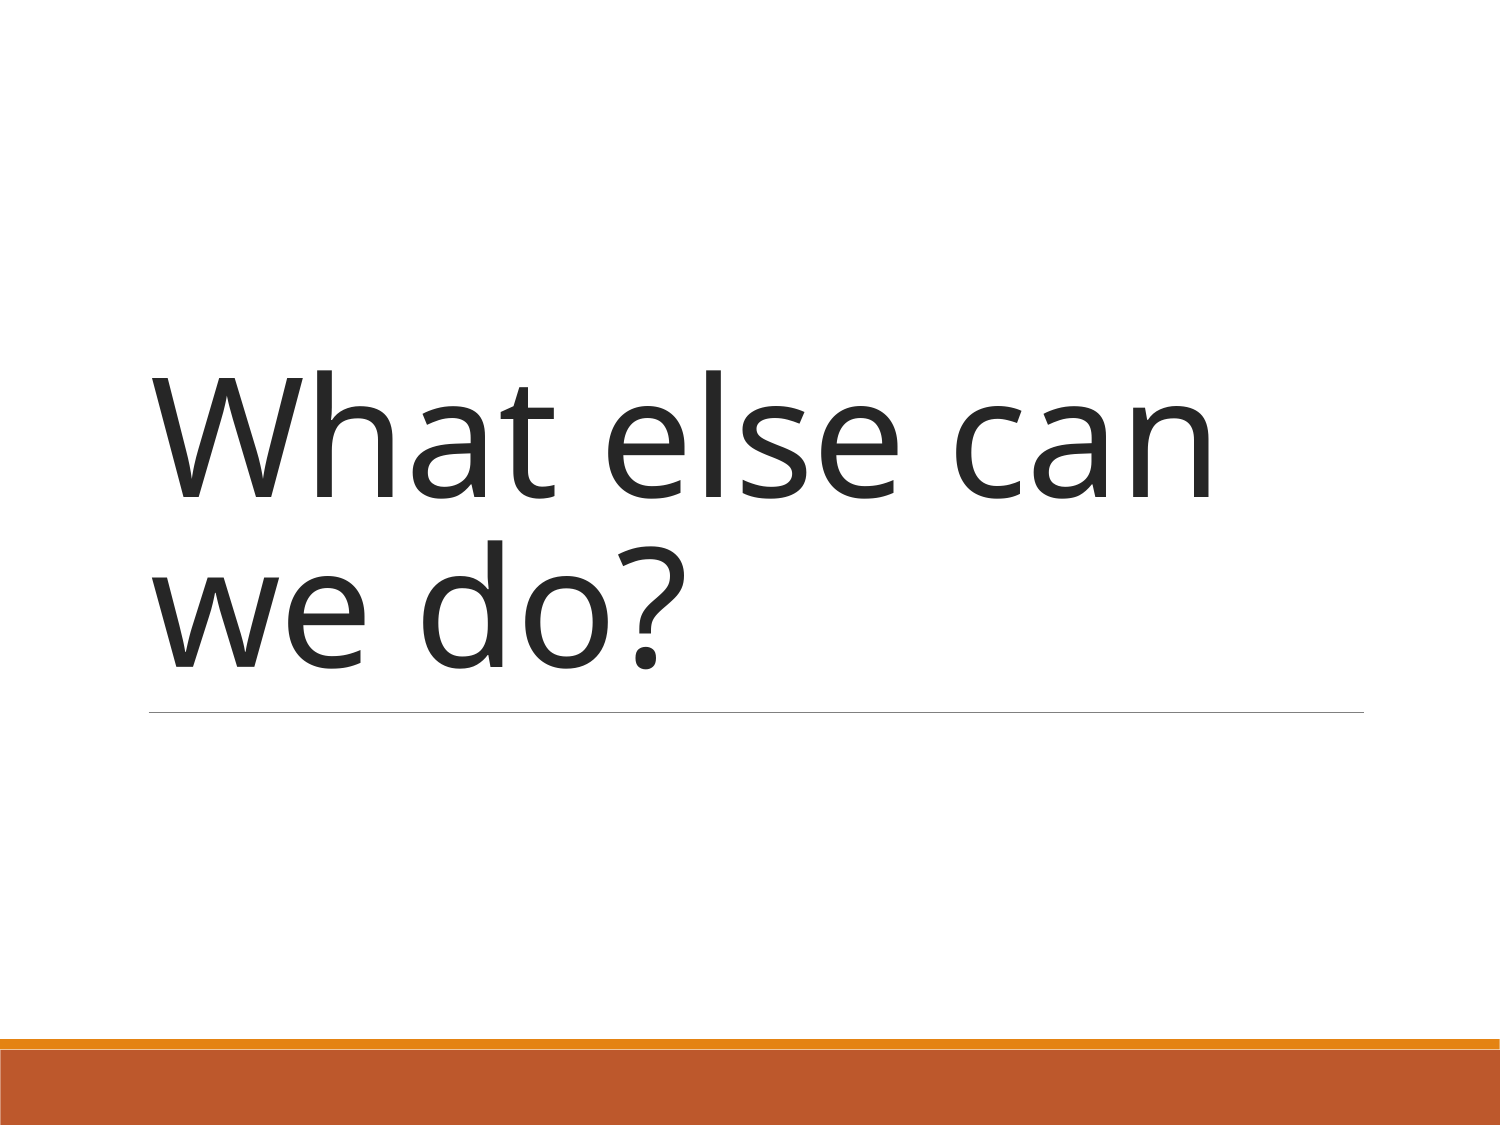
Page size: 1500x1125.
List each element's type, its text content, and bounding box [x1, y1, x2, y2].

title What else can we do? [135, 124, 1373, 710]
